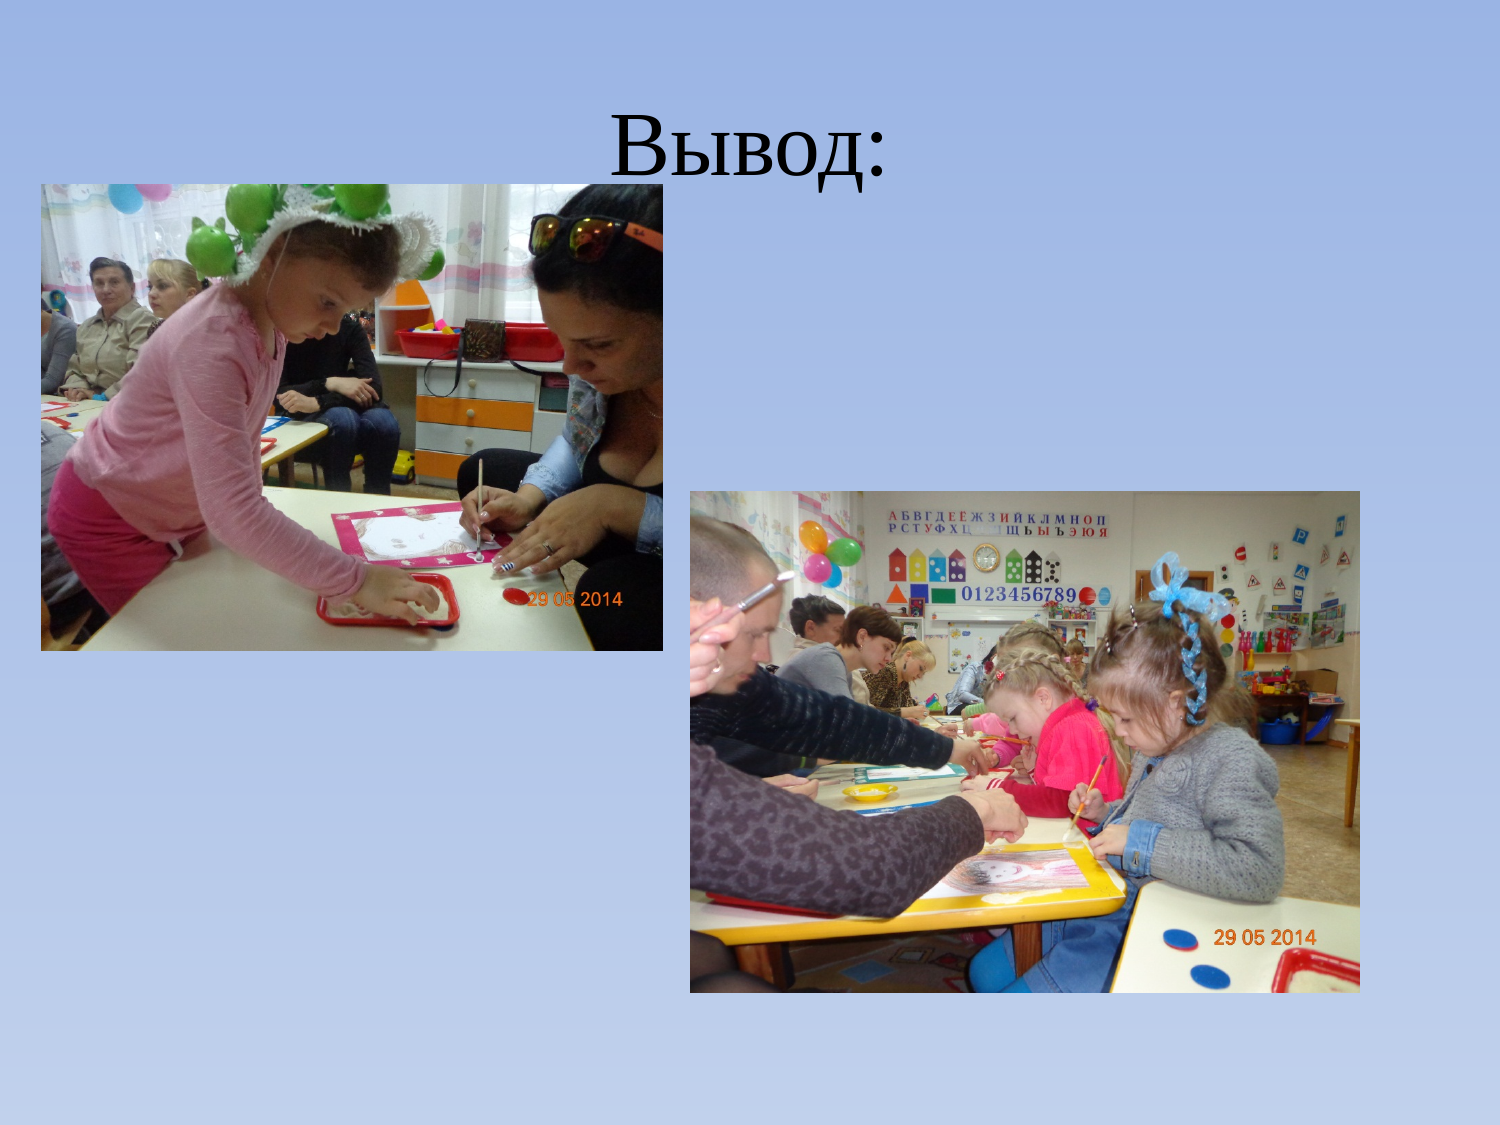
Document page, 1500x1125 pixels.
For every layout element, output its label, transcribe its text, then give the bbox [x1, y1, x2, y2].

title Вывод: [75, 45, 1425, 233]
picture [690, 491, 1360, 994]
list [41, 184, 663, 651]
